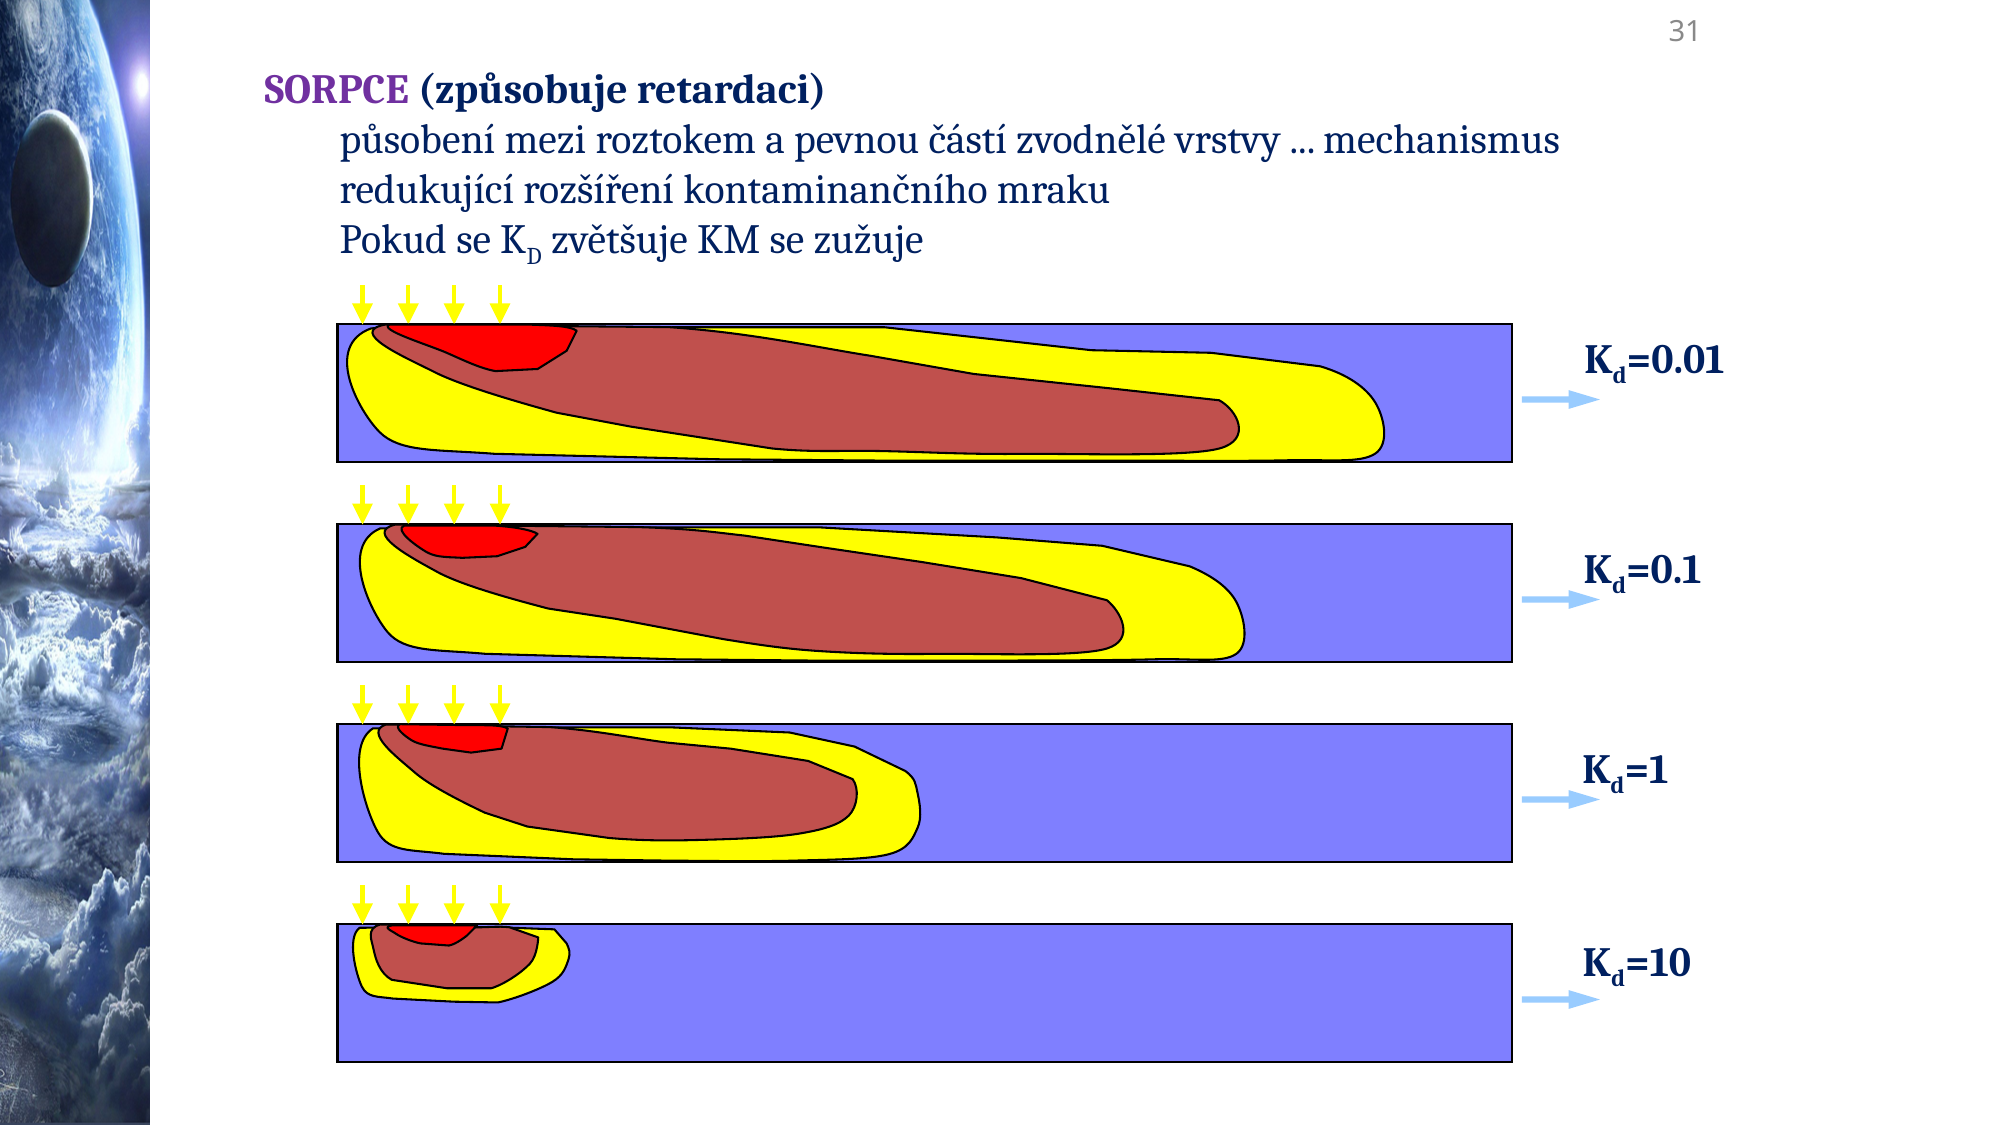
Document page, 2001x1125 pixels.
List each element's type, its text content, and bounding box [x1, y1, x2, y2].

picture [0, 0, 151, 1125]
text_box [378, 726, 857, 841]
text_box [370, 926, 539, 989]
text_box [378, 341, 1239, 455]
text_box Kd=1 [1567, 734, 1684, 806]
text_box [362, 886, 501, 925]
text_box SORPCE (způsobuje retardaci) působení mezi roztokem a pevnou částí zvodnělé vrstvy ... mechanismus redukující rozšíření kontaminančního mraku Pokud se KD zvětšuje KM se zužuje [249, 54, 1750, 341]
text_box Kd=10 [1567, 927, 1706, 999]
text_box [337, 924, 1513, 1062]
text_box [393, 932, 471, 946]
text_box [400, 726, 508, 753]
text_box [352, 927, 570, 1003]
text_box [415, 341, 572, 372]
text_box [1524, 999, 1600, 1006]
text_box [359, 527, 1245, 661]
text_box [362, 486, 501, 525]
text_box [337, 724, 714, 862]
slide_number 31 [1649, 1, 1717, 54]
text_box [402, 526, 538, 558]
text_box Kd=0.1 [1568, 534, 1717, 606]
text_box [504, 724, 1513, 862]
text_box Kd=0.01 [1569, 341, 1740, 397]
text_box [347, 341, 1385, 461]
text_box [362, 286, 501, 325]
text_box [337, 524, 1513, 662]
text_box [337, 341, 1513, 462]
text_box [359, 727, 921, 862]
text_box [384, 525, 1124, 655]
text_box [362, 686, 501, 725]
text_box [1524, 397, 1600, 406]
